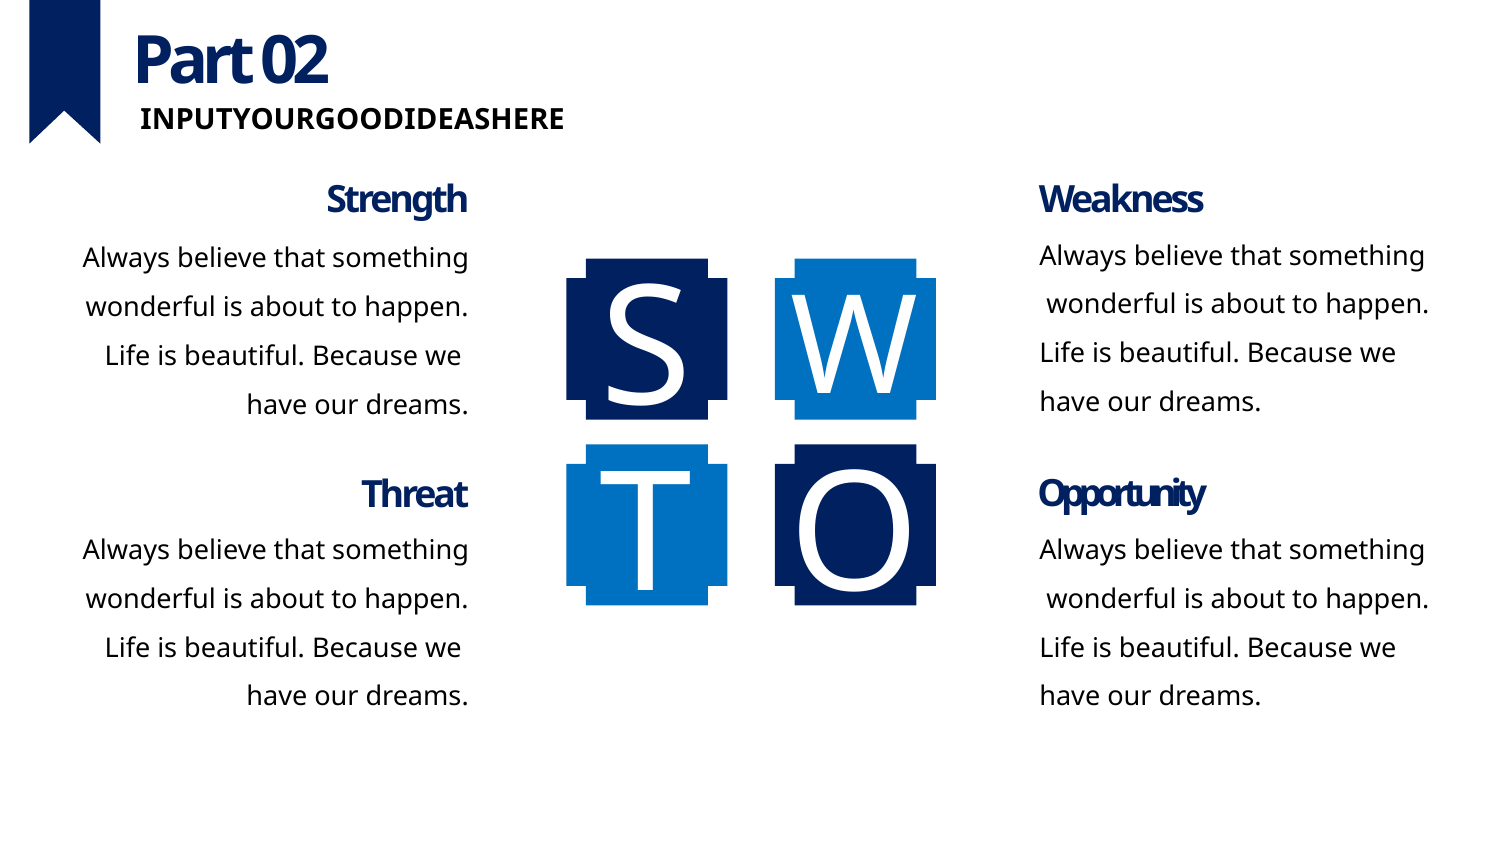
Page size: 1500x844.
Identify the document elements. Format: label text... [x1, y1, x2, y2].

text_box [745, 415, 966, 635]
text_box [537, 229, 743, 414]
text_box Weakness [1023, 167, 1220, 227]
text_box Opportunity [1022, 461, 1222, 522]
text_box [537, 415, 743, 635]
text_box Always believe that something wonderful is about to happen. Life is beautiful. Because we have our dreams. [1024, 508, 1474, 719]
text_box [745, 229, 966, 414]
text_box Threat [346, 462, 485, 523]
text_box Part 02 [117, 9, 346, 104]
text_box Strength [311, 168, 485, 228]
text_box INPUTYOURGOODIDEASHERE [125, 93, 581, 143]
text_box Always believe that something wonderful is about to happen. Life is beautiful. Because we have our dreams. [1024, 214, 1474, 425]
text_box Always believe that something wonderful is about to happen. Life is beautiful. Because we have our dreams. [34, 508, 484, 719]
text_box [27, 0, 103, 146]
text_box Always believe that something wonderful is about to happen. Life is beautiful. Because we have our dreams. [34, 217, 484, 427]
